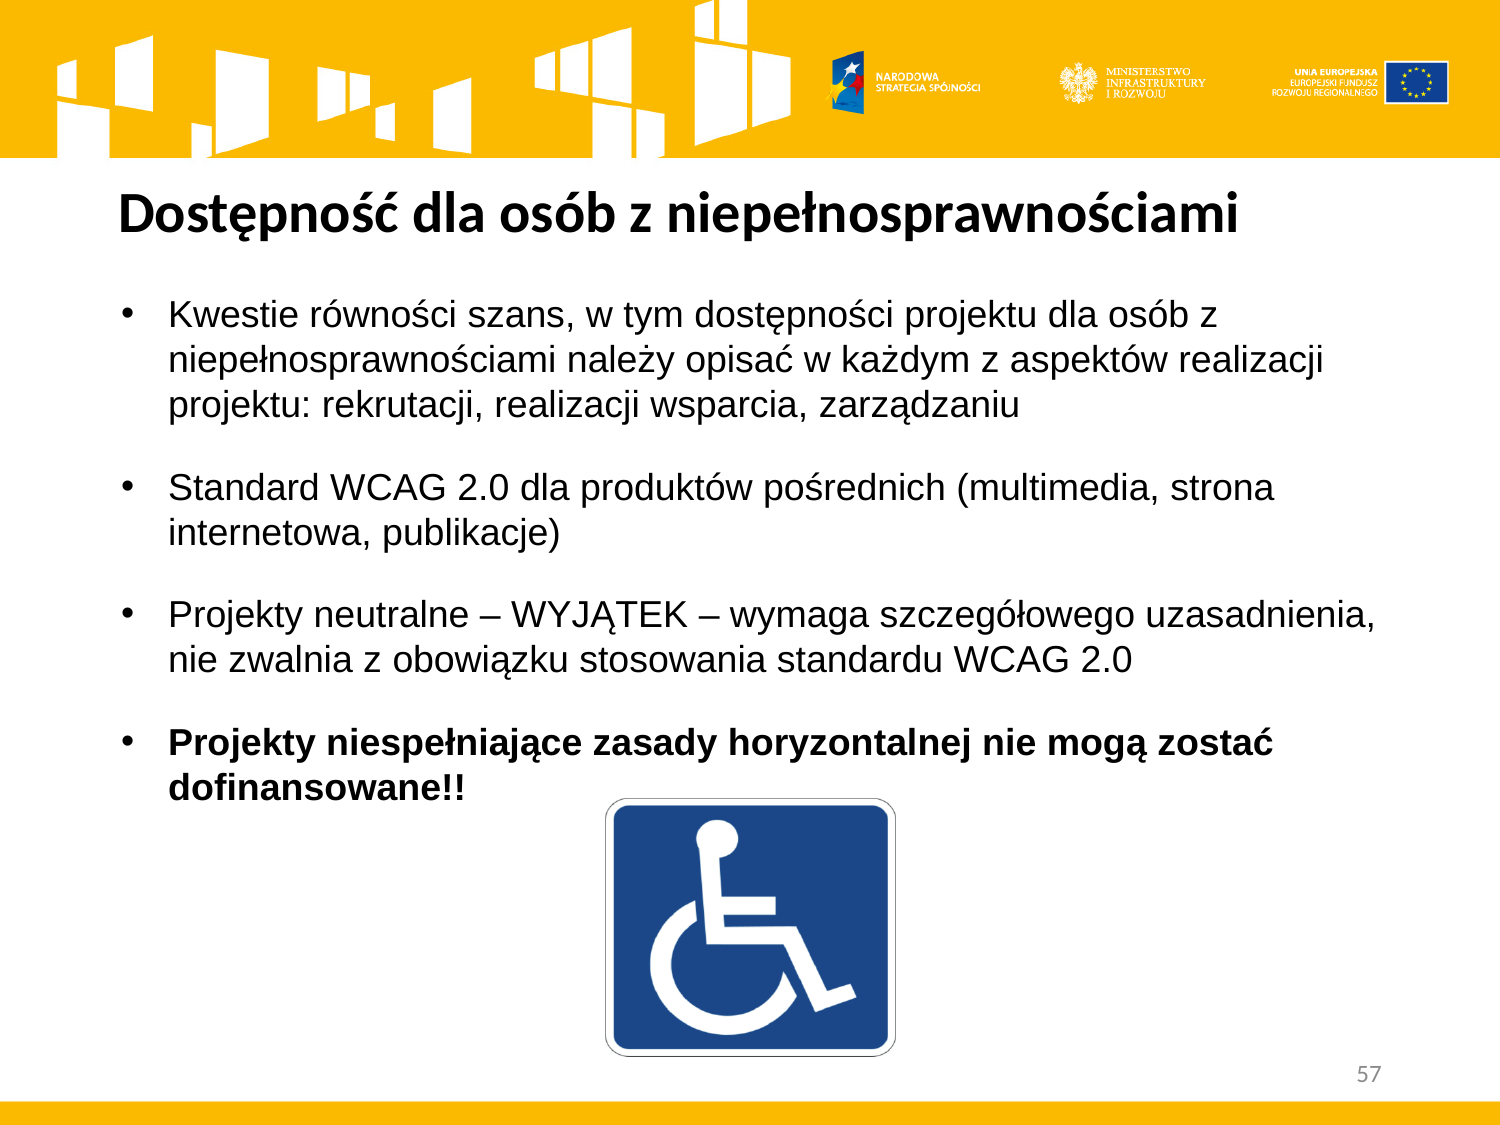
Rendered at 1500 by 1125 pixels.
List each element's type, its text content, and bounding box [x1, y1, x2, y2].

text_box Kwestie równości szans, w tym dostępności projektu dla osób z niepełnosprawnościami należy opisać w każdym z aspektów realizacji projektu: rekrutacji, realizacji wsparcia, zarządzaniu Standard WCAG 2.0 dla produktów pośrednich (multimedia, strona internetowa, publikacje) Projekty neutralne – WYJĄTEK – wymaga szczegółowego uzasadnienia, nie zwalnia z obowiązku stosowania standardu WCAG 2.0 Projekty niespełniające zasady horyzontalnej nie mogą zostać dofinansowane!! [106, 282, 1394, 815]
picture [0, 0, 1500, 1125]
slide_number 57 [1059, 1042, 1397, 1103]
list [101, 265, 1396, 1043]
title Dostępność dla osób z niepełnosprawnościami [102, 175, 1398, 251]
